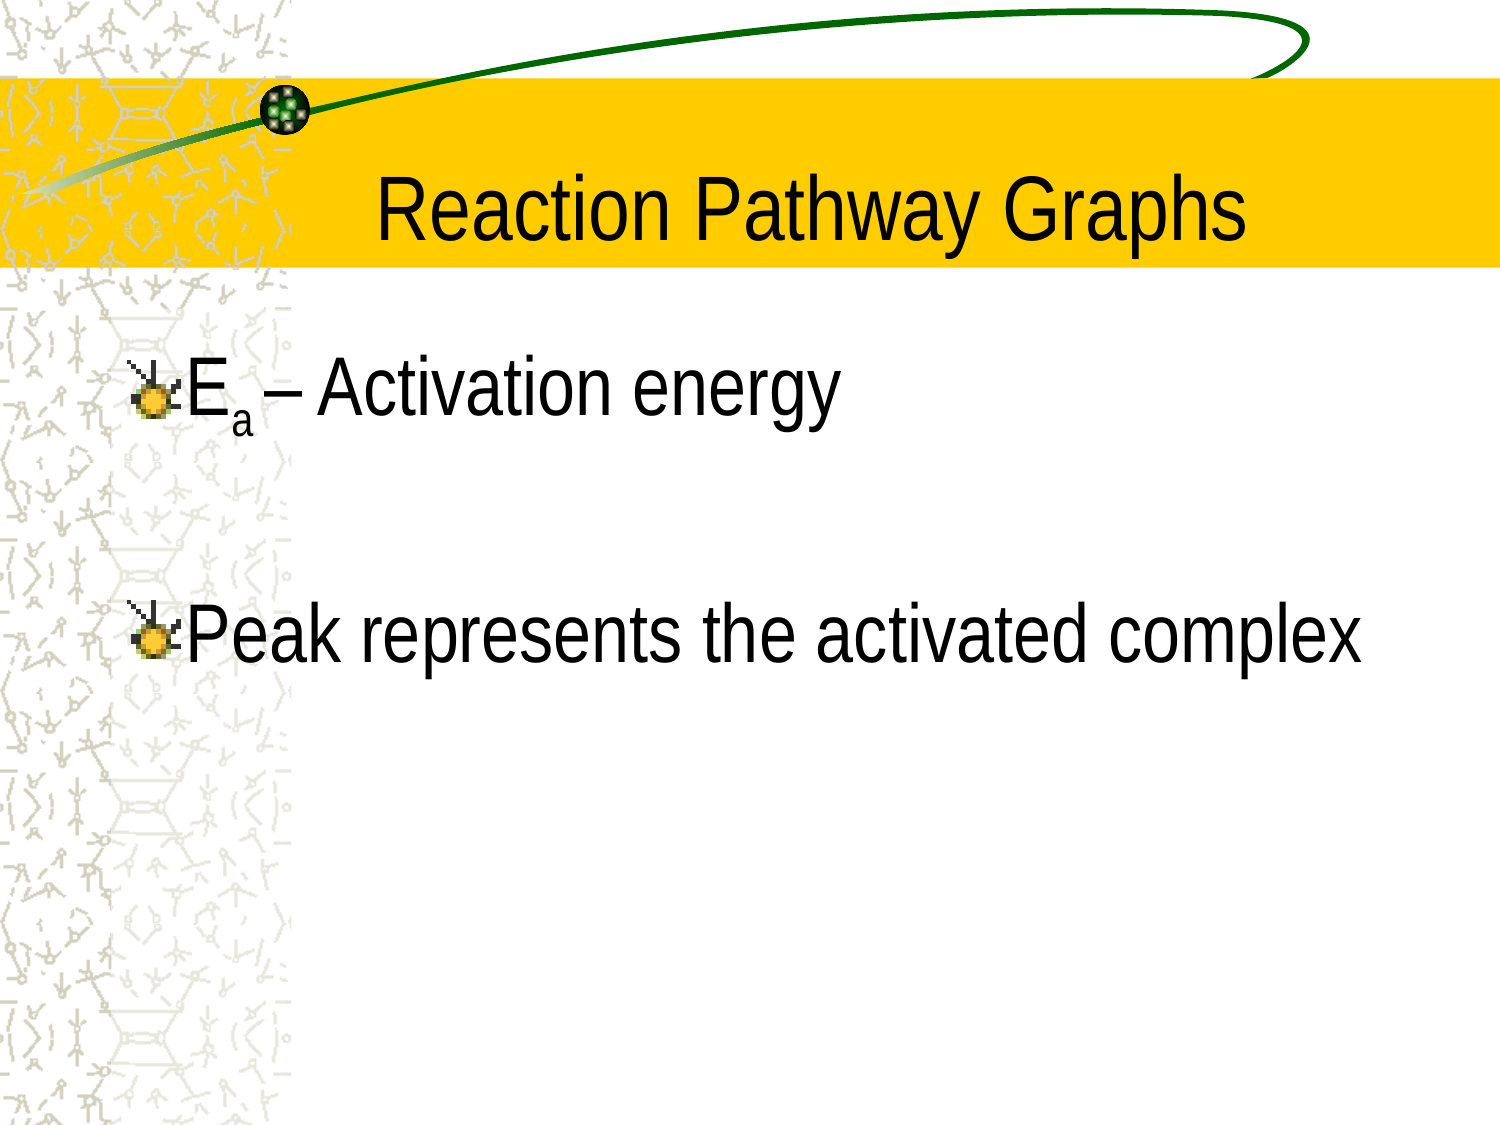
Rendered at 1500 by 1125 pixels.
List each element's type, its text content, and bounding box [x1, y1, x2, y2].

list Ea – Activation energy Peak represents the activated complex [112, 324, 1388, 1001]
title Reaction Pathway Graphs [142, 141, 1483, 267]
picture [127, 600, 186, 659]
picture [127, 360, 186, 419]
picture [203, 124, 292, 141]
picture [0, 0, 292, 1125]
